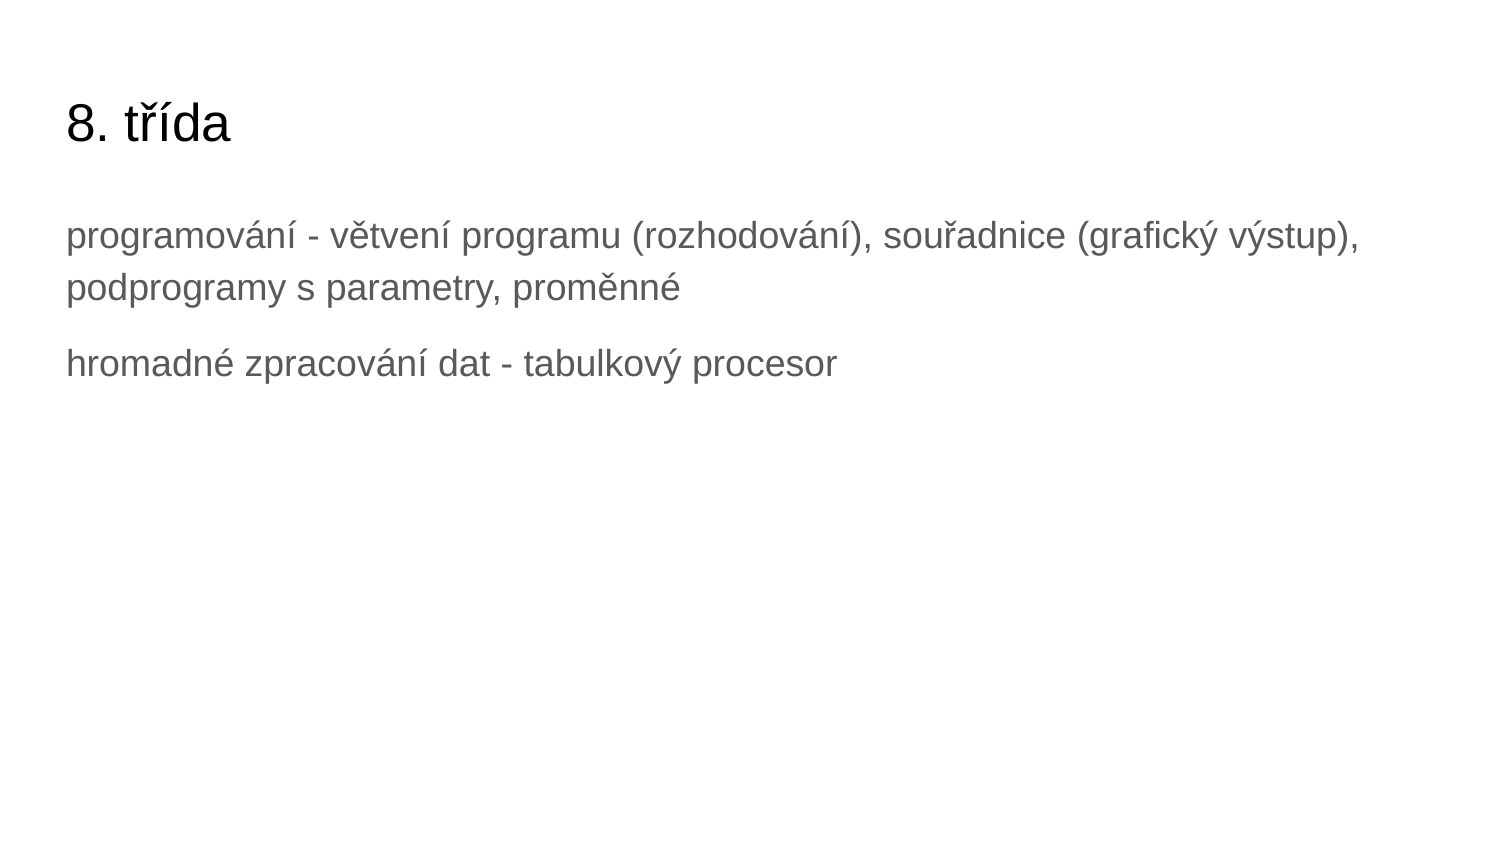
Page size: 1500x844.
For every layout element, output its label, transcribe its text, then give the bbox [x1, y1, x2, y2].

title 8. třída [51, 72, 1449, 167]
list programování - větvení programu (rozhodování), souřadnice (grafický výstup), podprogramy s parametry, proměnné hromadné zpracování dat - tabulkový procesor [51, 189, 1449, 750]
